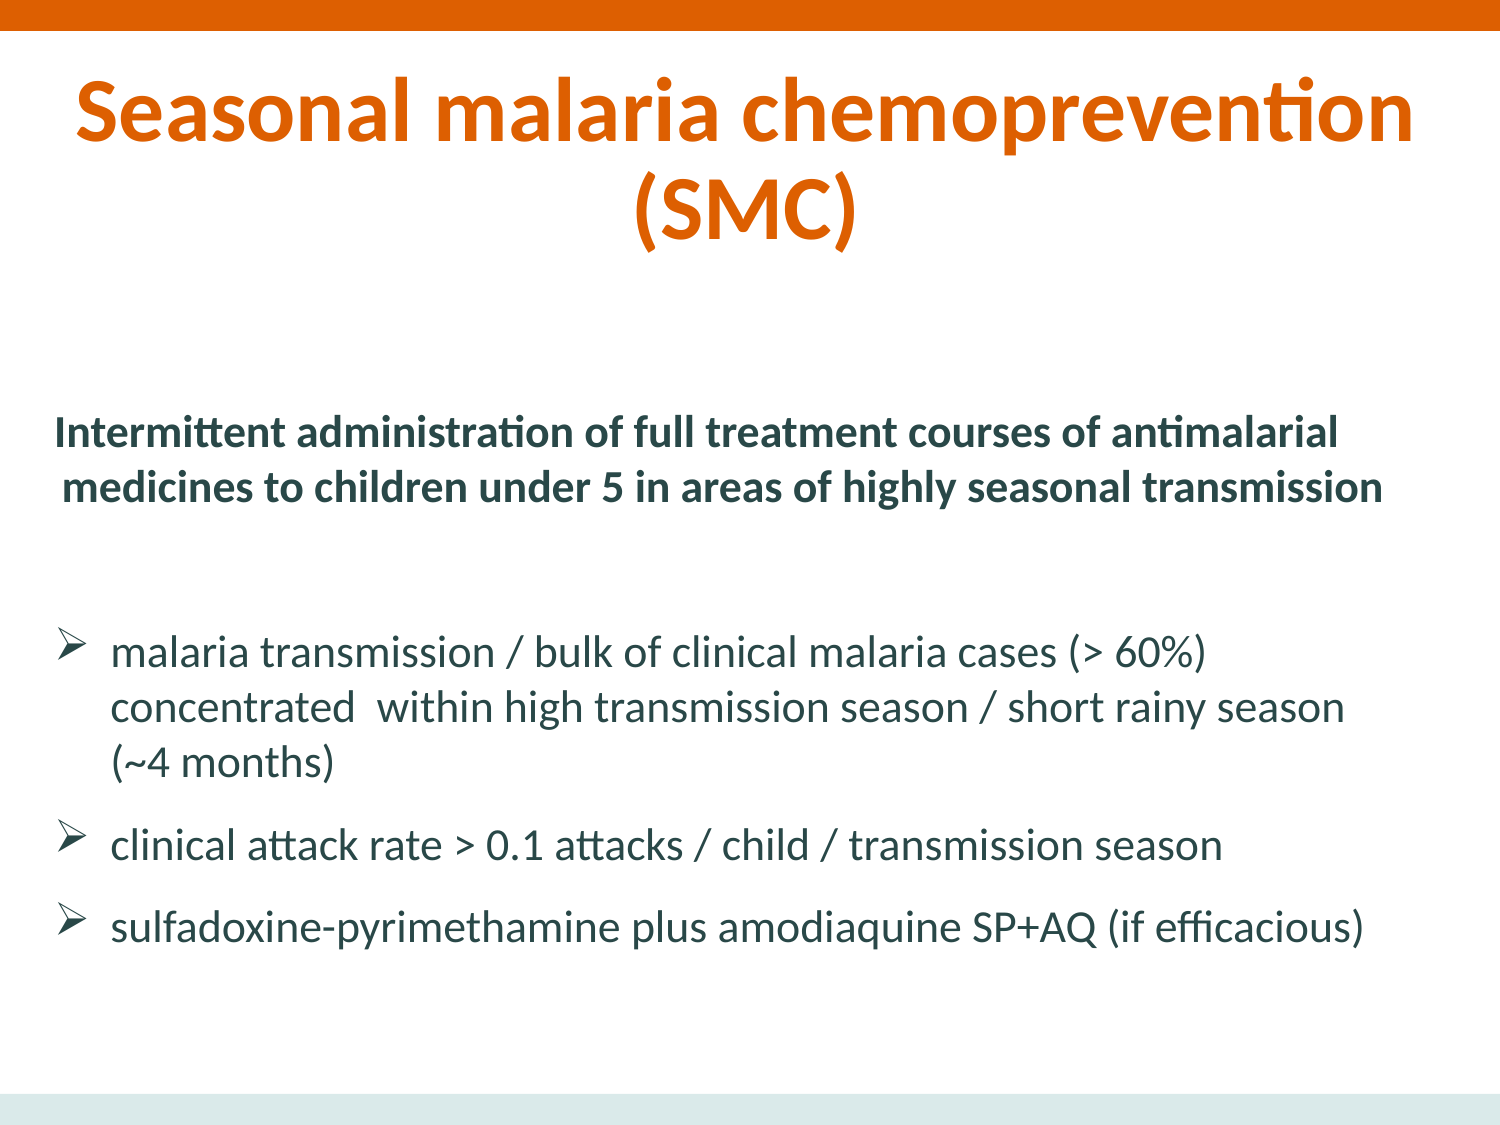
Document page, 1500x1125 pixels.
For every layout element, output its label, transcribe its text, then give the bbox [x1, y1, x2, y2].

text_box Intermittent administration of full treatment courses of antimalarial medicines to children under 5 in areas of highly seasonal transmission malaria transmission / bulk of clinical malaria cases (> 60%) concentrated within high transmission season / short rainy season (~4 months) clinical attack rate > 0.1 attacks / child / transmission season sulfadoxine-pyrimethamine plus amodiaquine SP+AQ (if efficacious) [39, 394, 1417, 1042]
title Seasonal malaria chemoprevention (SMC) [47, 116, 1445, 260]
